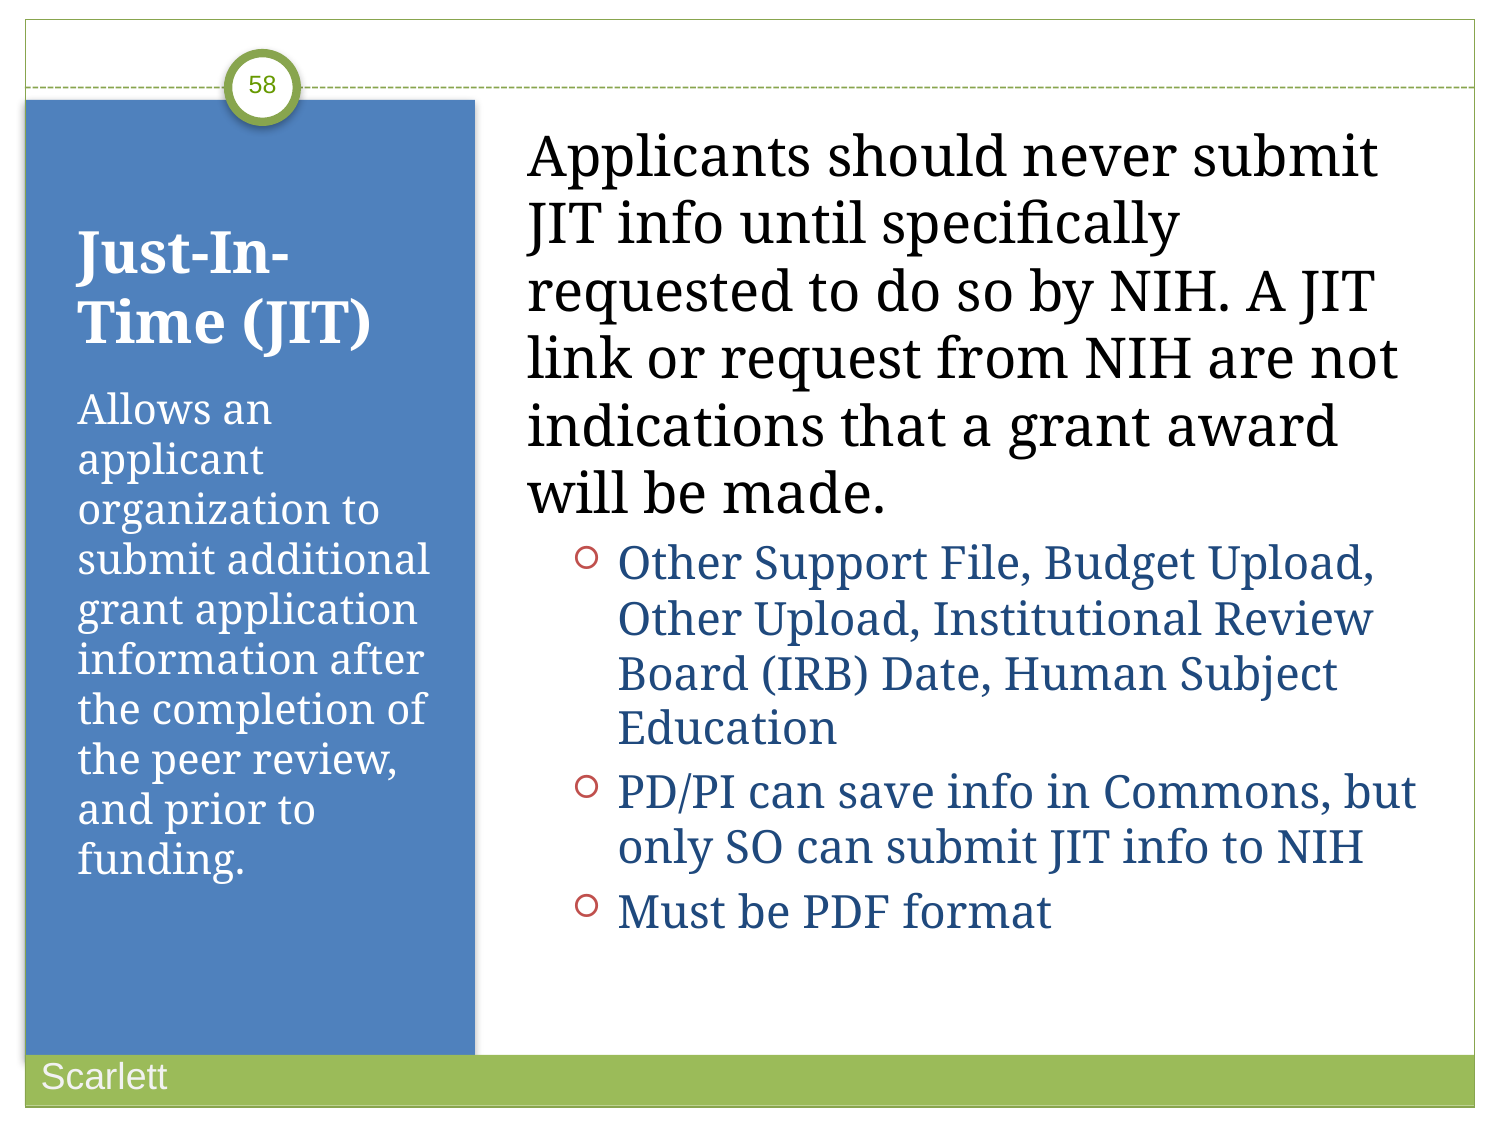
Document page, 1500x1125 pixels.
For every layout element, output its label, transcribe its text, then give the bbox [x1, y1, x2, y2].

list Allows an applicant organization to submit additional grant application information after the completion of the peer review, and prior to funding. [62, 374, 451, 1006]
title Just-In-Time (JIT) [62, 149, 450, 363]
text_box Scarlett [25, 1045, 183, 1105]
list Applicants should never submit JIT info until specifically requested to do so by NIH. A JIT link or request from NIH are not indications that a grant award will be made. Other Support File, Budget Upload, Other Upload, Institutional Review Board (IRB) Date, Human Subject Education PD/PI can save info in Commons, but only SO can submit JIT info to NIH Must be PDF format [512, 112, 1438, 1001]
